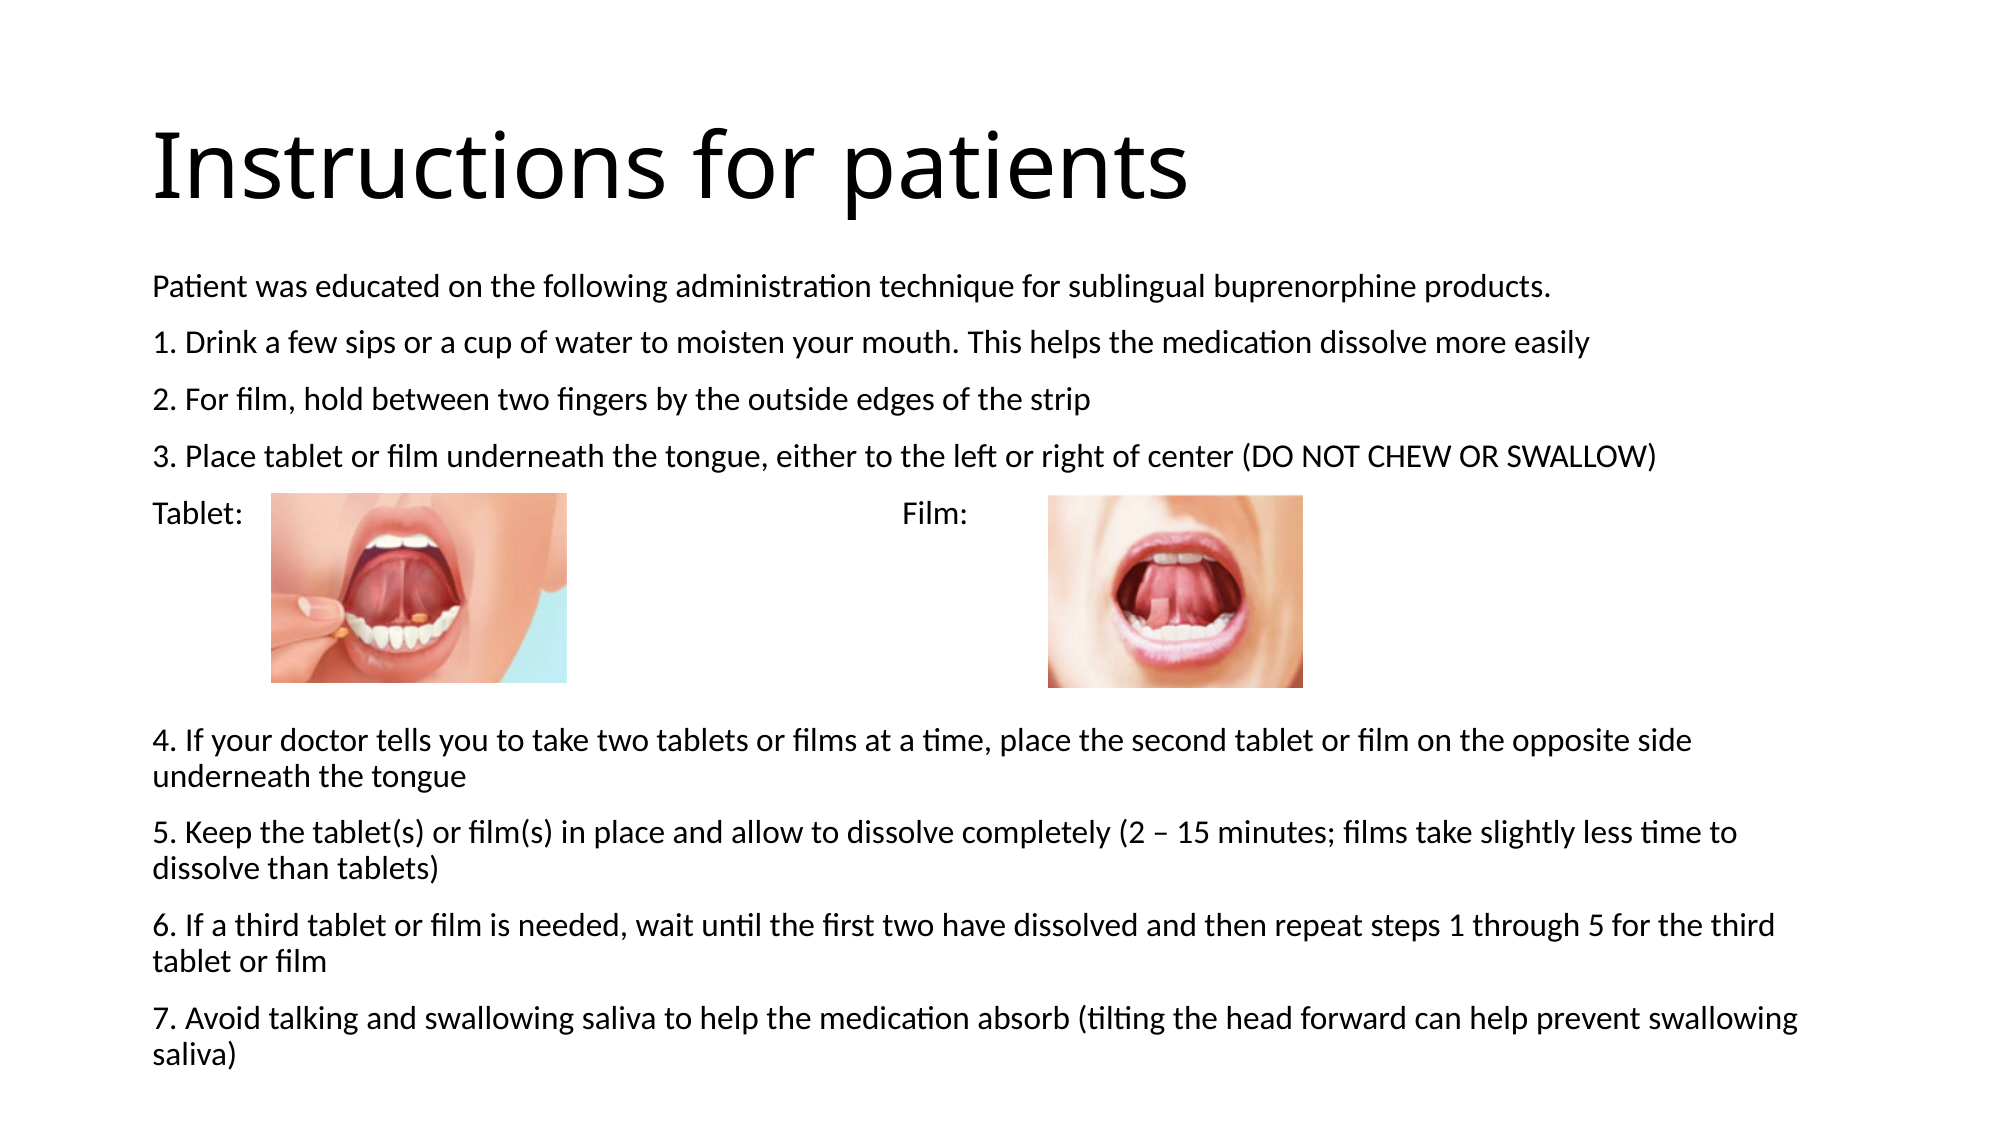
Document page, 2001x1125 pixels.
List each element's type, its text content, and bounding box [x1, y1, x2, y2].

list Patient was educated on the following administration technique for sublingual buprenorphine products. 1. Drink a few sips or a cup of water to moisten your mouth. This helps the medication dissolve more easily 2. For film, hold between two fingers by the outside edges of the strip 3. Place tablet or film underneath the tongue, either to the left or right of center (DO NOT CHEW OR SWALLOW) Tablet: Film: 4. If your doctor tells you to take two tablets or films at a time, place the second tablet or film on the opposite side underneath the tongue 5. Keep the tablet(s) or film(s) in place and allow to dissolve completely (2 – 15 minutes; films take slightly less time to dissolve than tablets) 6. If a third tablet or film is needed, wait until the first two have dissolved and then repeat steps 1 through 5 for the third tablet or film 7. Avoid talking and swallowing saliva to help the medication absorb (tilting the head forward can help prevent swallowing saliva) [137, 261, 1863, 975]
picture [271, 493, 567, 683]
title Instructions for patients [137, 59, 1863, 261]
picture [1048, 493, 1303, 688]
